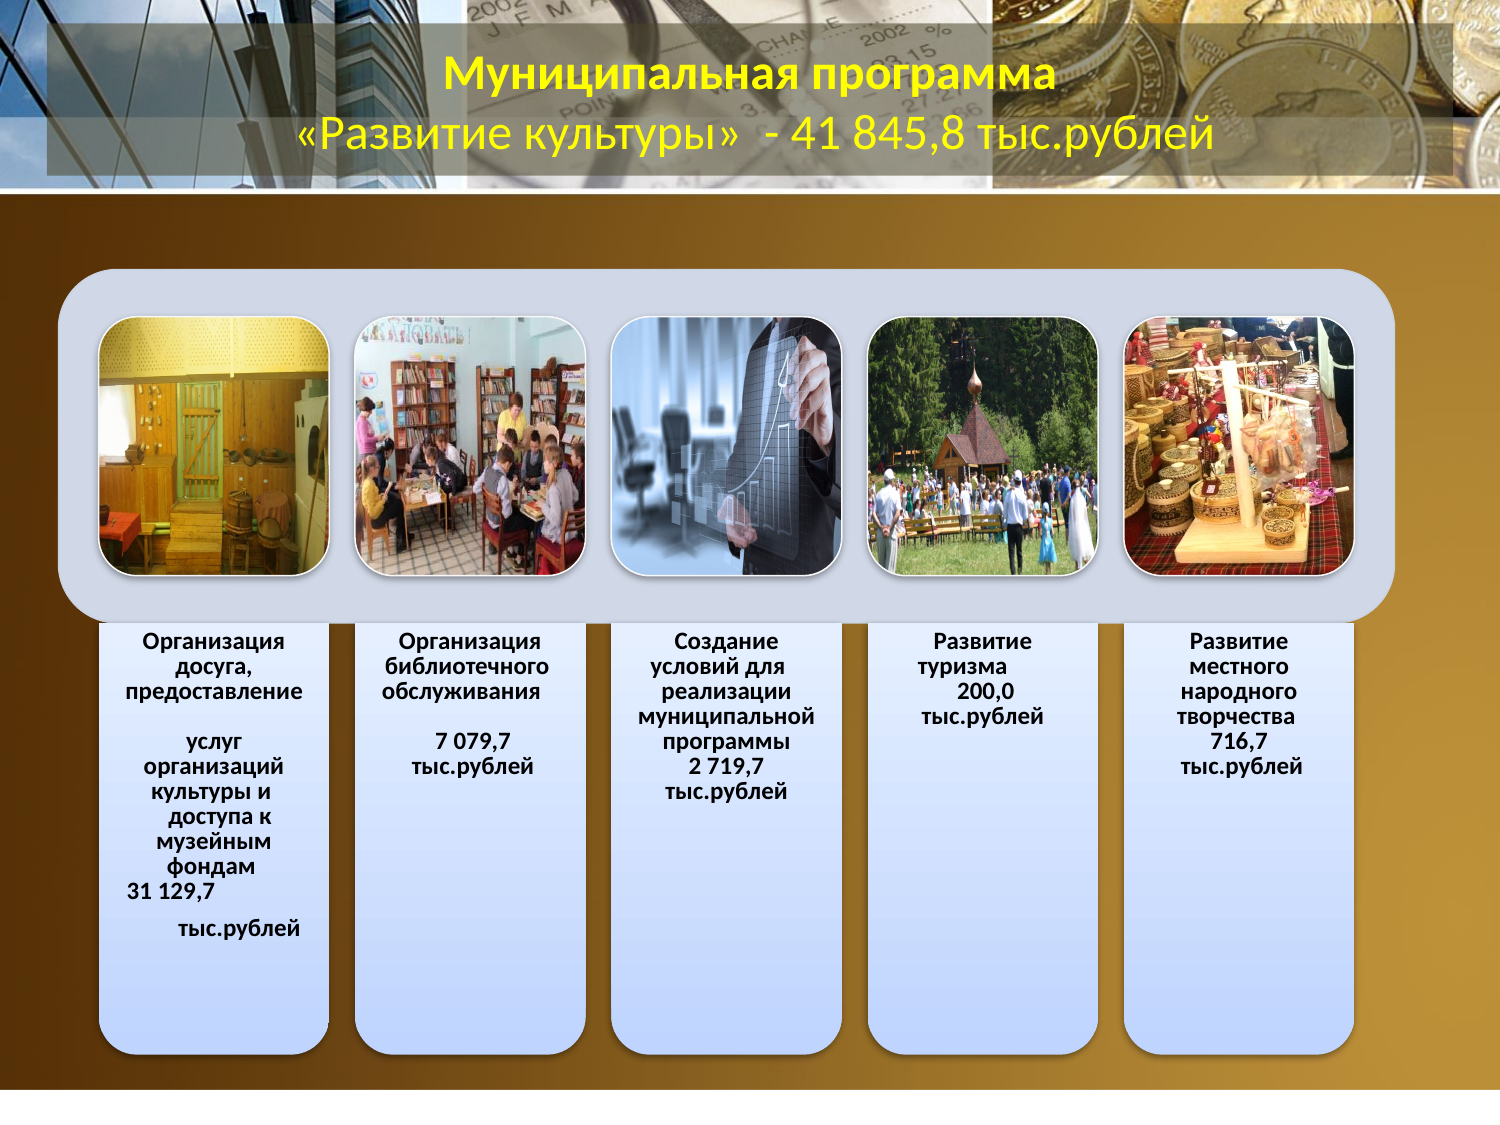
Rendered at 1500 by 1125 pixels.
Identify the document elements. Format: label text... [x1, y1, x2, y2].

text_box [58, 269, 1395, 1055]
title Муниципальная программа «Развитие культуры» - 41 845,8 тыс.рублей [46, 23, 1454, 176]
picture [0, 0, 1500, 1088]
text_box [0, 1088, 1500, 1125]
